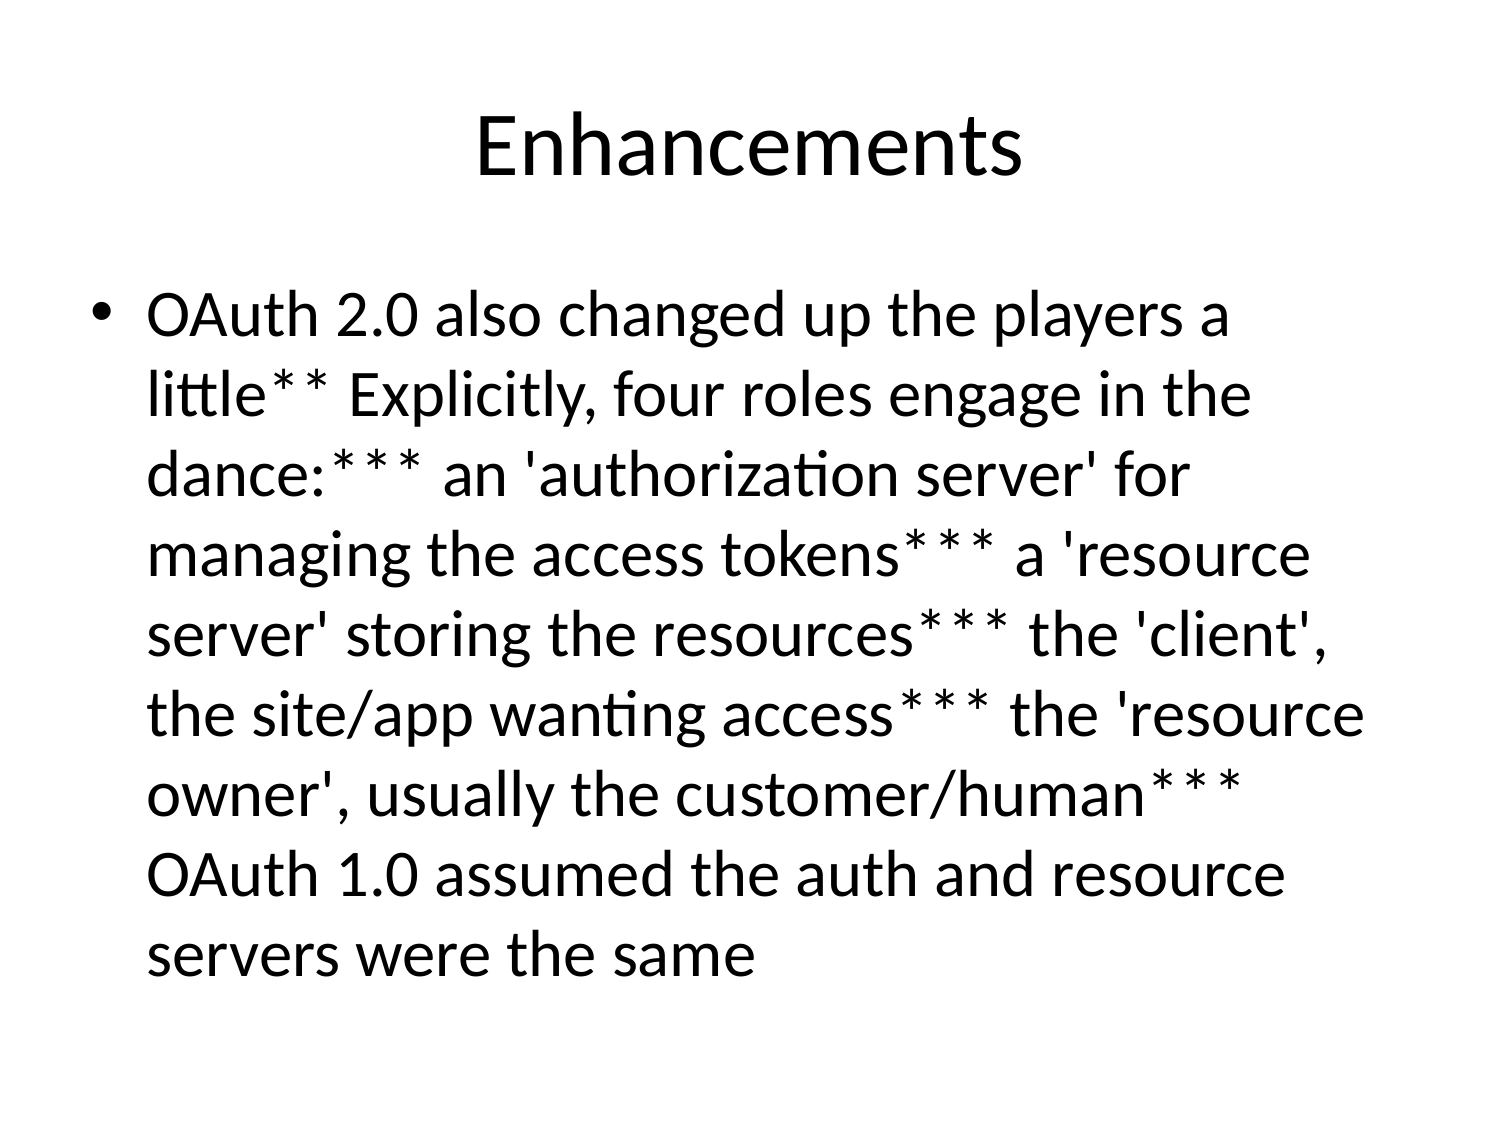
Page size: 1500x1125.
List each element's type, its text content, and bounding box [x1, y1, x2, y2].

list OAuth 2.0 also changed up the players a little** Explicitly, four roles engage in the dance:*** an 'authorization server' for managing the access tokens*** a 'resource server' storing the resources*** the 'client', the site/app wanting access*** the 'resource owner', usually the customer/human*** OAuth 1.0 assumed the auth and resource servers were the same [75, 262, 1425, 1005]
title Enhancements [75, 45, 1425, 233]
